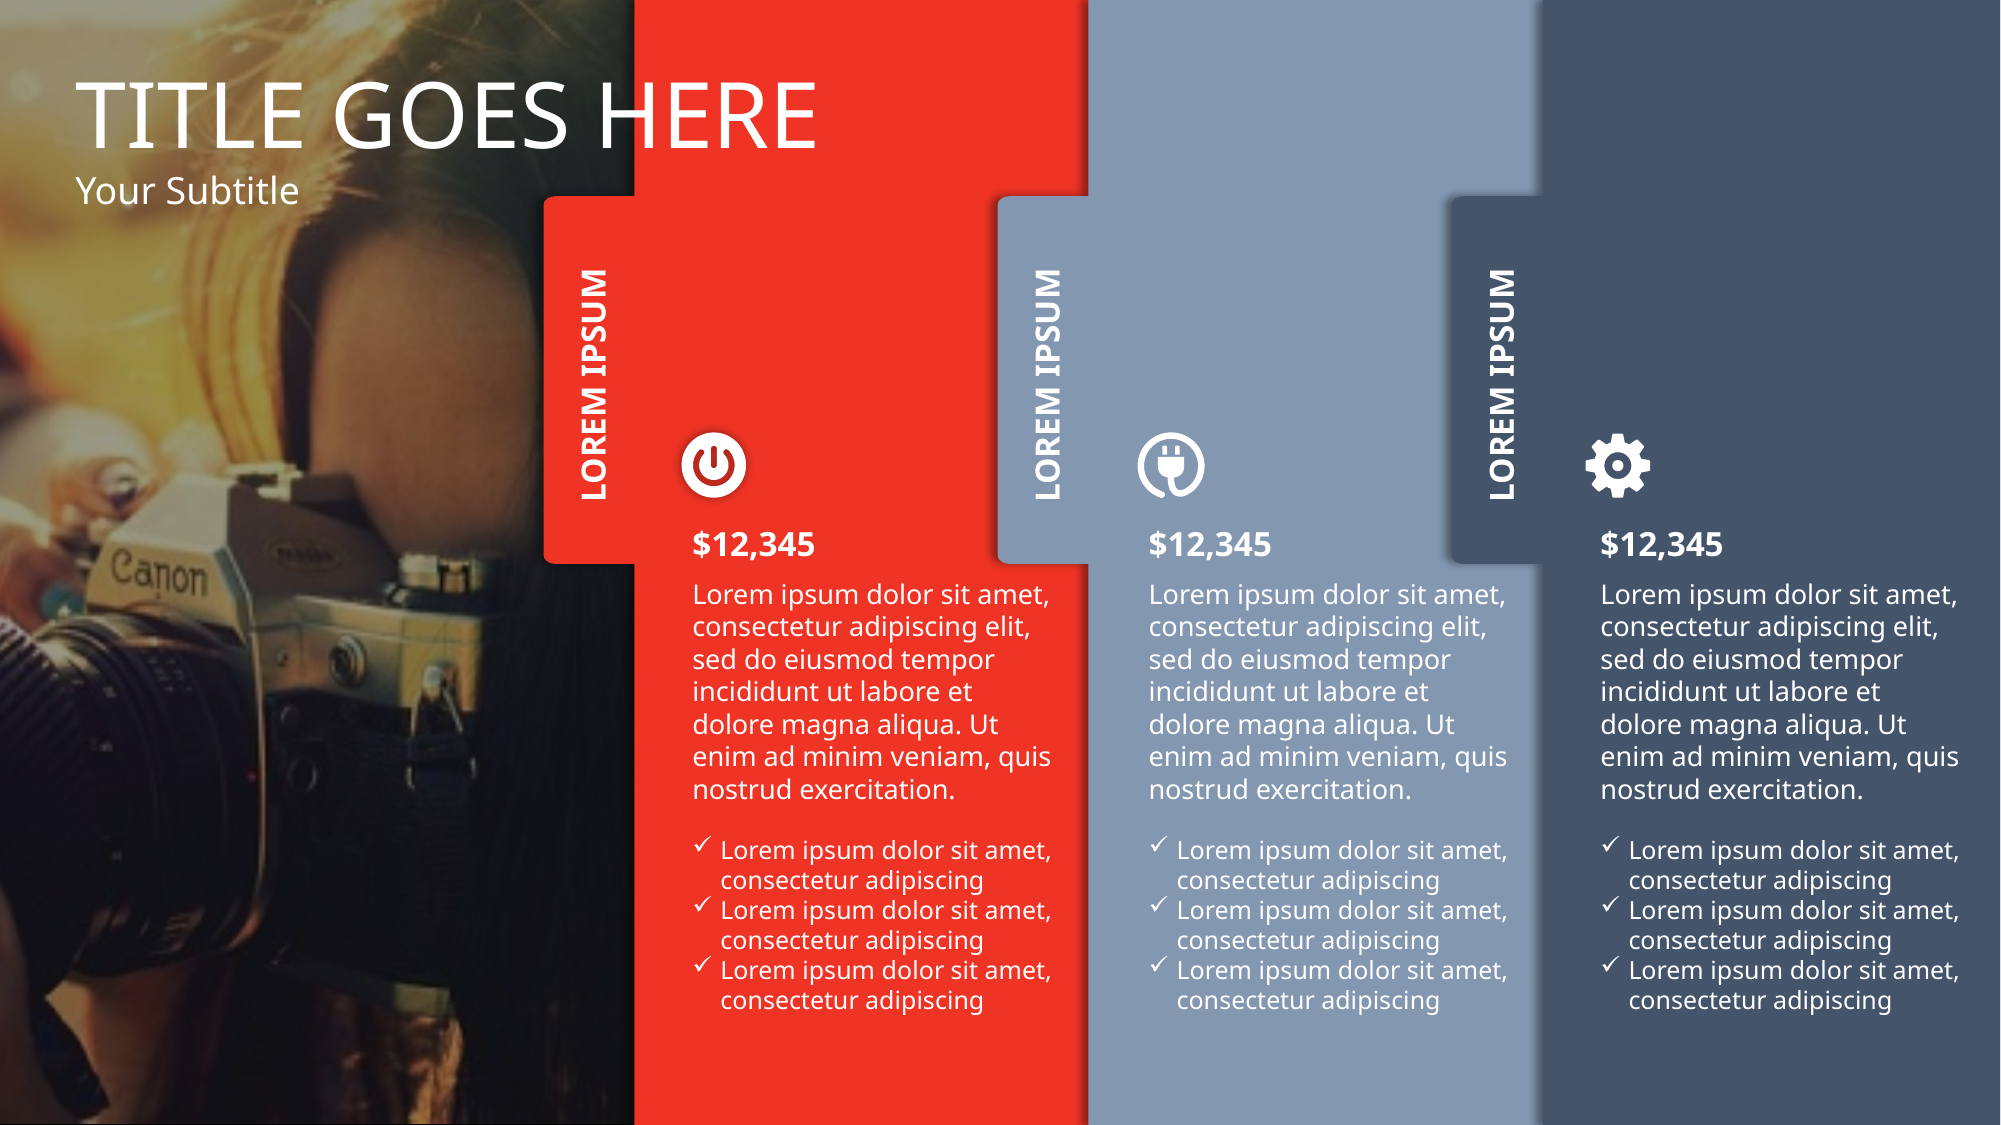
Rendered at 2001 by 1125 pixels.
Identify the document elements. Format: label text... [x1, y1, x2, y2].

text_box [1451, 0, 2000, 1125]
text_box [997, 0, 1451, 1125]
text_box [0, 0, 543, 1125]
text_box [1585, 433, 1651, 498]
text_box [1137, 432, 1205, 498]
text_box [543, 0, 997, 1125]
text_box TITLE GOES HERE Your Subtitle [60, 49, 543, 220]
